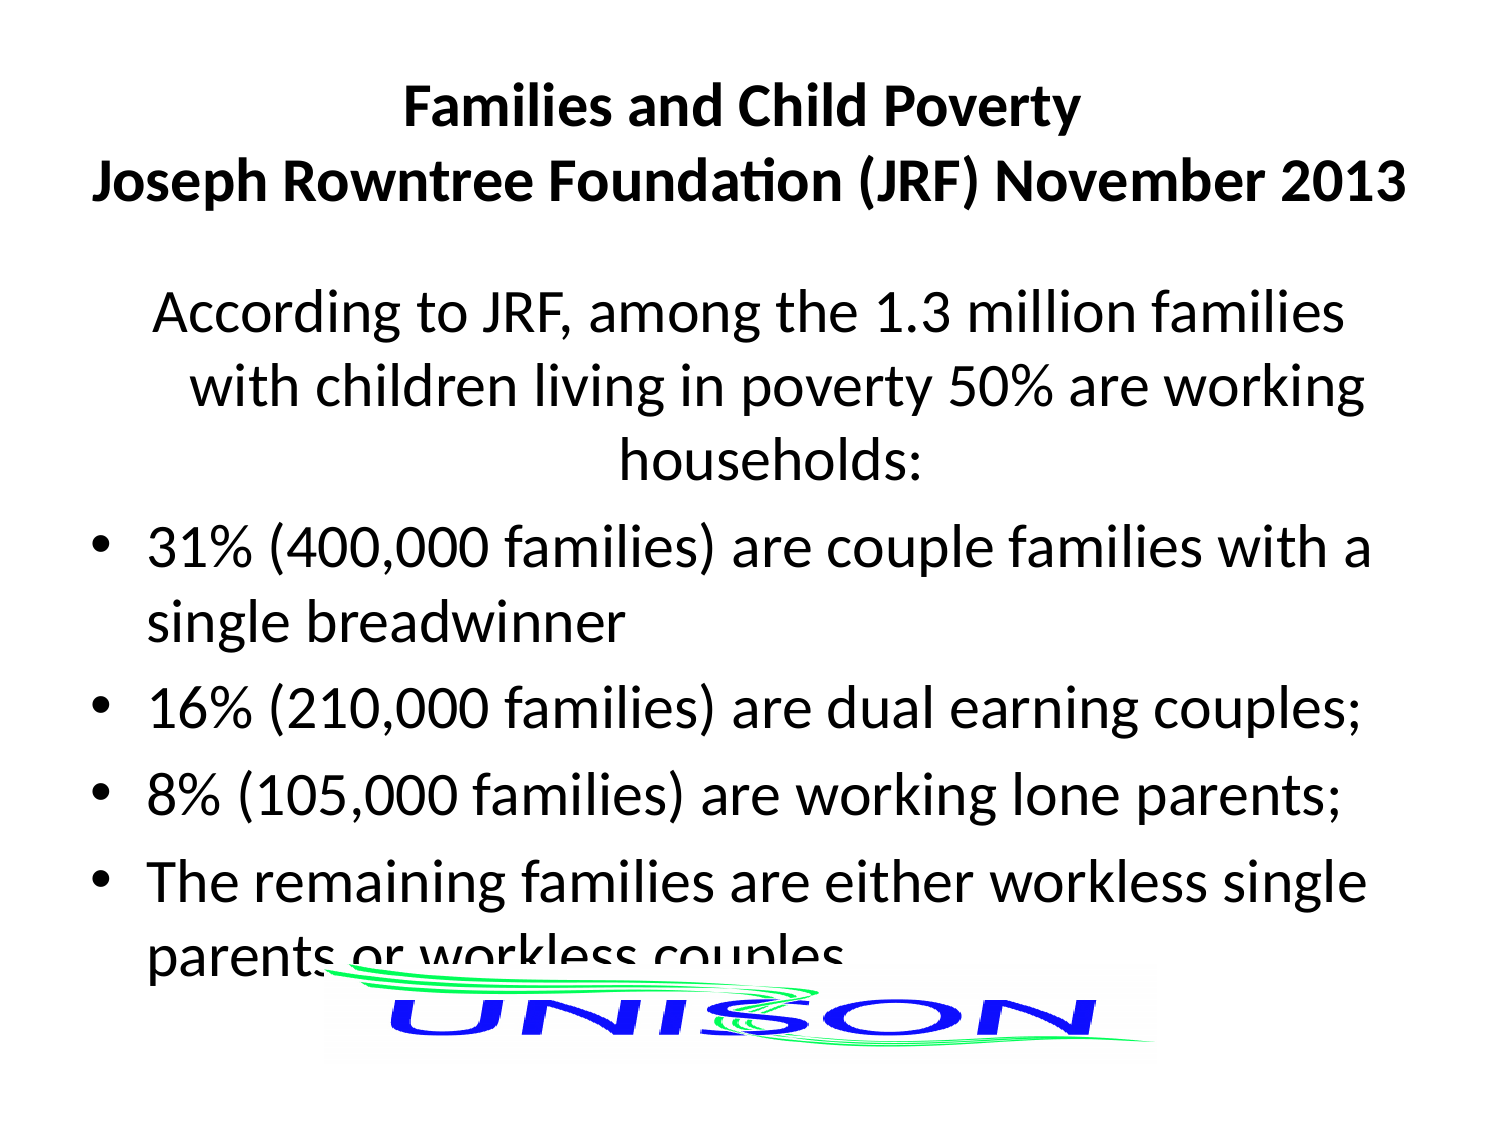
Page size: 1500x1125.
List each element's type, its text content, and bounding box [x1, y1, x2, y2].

picture [324, 963, 1157, 1065]
list According to JRF, among the 1.3 million families with children living in poverty 50% are working households: 31% (400,000 families) are couple families with a single breadwinner 16% (210,000 families) are dual earning couples; 8% (105,000 families) are working lone parents; The remaining families are either workless single parents or workless couples. [75, 262, 1425, 1005]
title Families and Child Poverty Joseph Rowntree Foundation (JRF) November 2013 [75, 45, 1425, 233]
